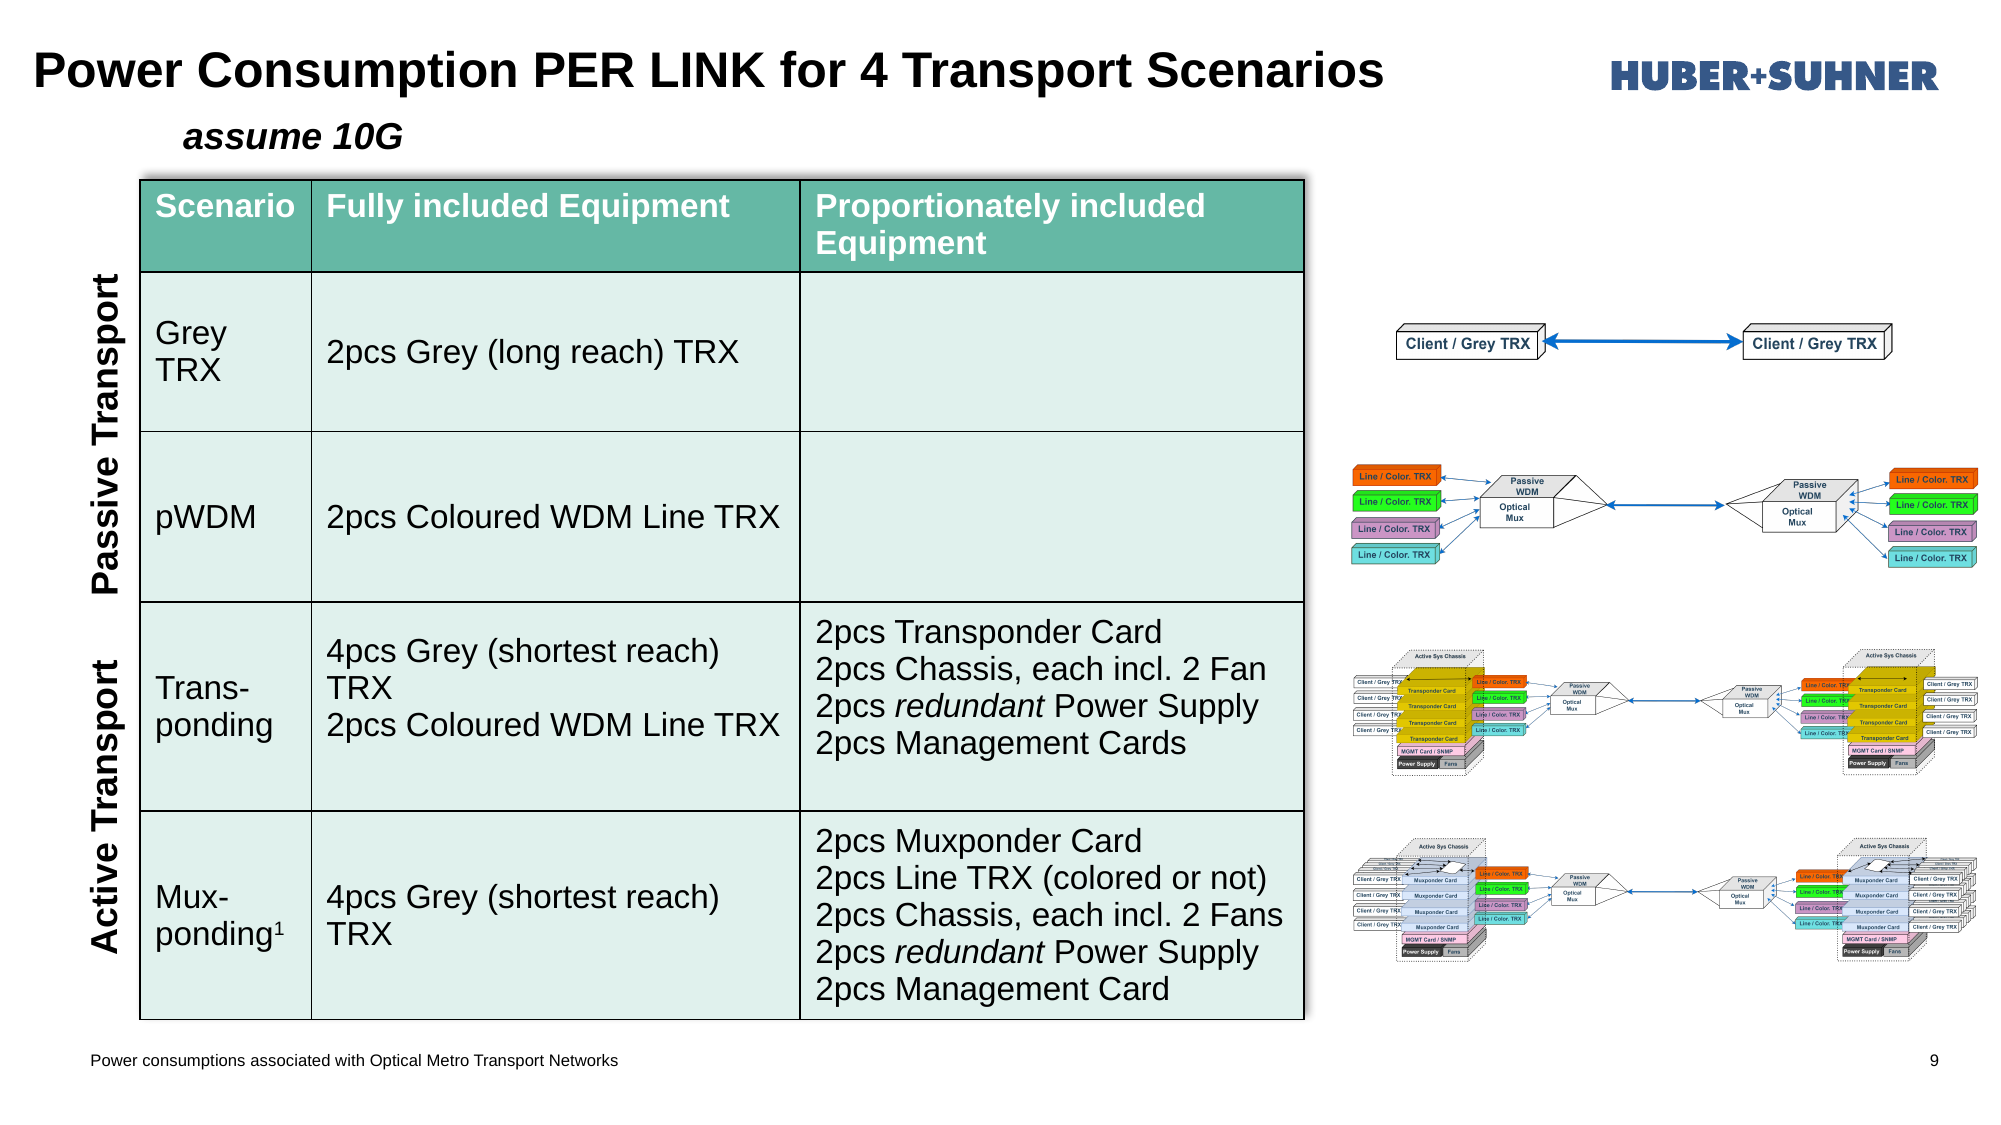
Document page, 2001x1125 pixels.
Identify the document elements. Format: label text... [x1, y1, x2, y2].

table_cell 2pcs Muxponder Card 2pcs Line TRX (colored or not) 2pcs Chassis, each incl. 2 Fans 2pcs redundant Power Supply 2pcs Management Card [801, 812, 1303, 1019]
table_cell 2pcs Grey (long reach) TRX [312, 273, 799, 431]
table_cell 2pcs Coloured WDM Line TRX [312, 432, 799, 601]
footer Power consumptions associated with Optical Metro Transport Networks [90, 1044, 1556, 1070]
table_header Fully included Equipment [312, 181, 799, 271]
picture [1345, 457, 1985, 574]
table_cell Trans-ponding [141, 603, 311, 810]
table_cell 4pcs Grey (shortest reach) TRX [312, 812, 799, 1019]
picture [1385, 312, 1904, 371]
picture [1349, 645, 1982, 780]
text_box Active Transport [79, 621, 137, 956]
title Power Consumption PER LINK for 4 Transport Scenarios assume 10G [33, 35, 1916, 171]
table_cell pWDM [141, 432, 311, 601]
slide_number 9 [1844, 1049, 1940, 1070]
table_header Scenario [141, 181, 311, 271]
table_cell 4pcs Grey (shortest reach) TRX 2pcs Coloured WDM Line TRX [312, 603, 799, 810]
table_cell Mux-ponding1 [141, 812, 311, 1019]
table_cell [801, 273, 1303, 431]
table_cell Grey TRX [141, 273, 311, 431]
table_cell [801, 432, 1303, 601]
table_cell 2pcs Transponder Card 2pcs Chassis, each incl. 2 Fan 2pcs redundant Power Supply 2pcs Management Cards [801, 603, 1303, 810]
text_box Passive Transport [79, 261, 137, 597]
picture [1349, 834, 2000, 971]
table_header Proportionately included Equipment [801, 181, 1303, 271]
